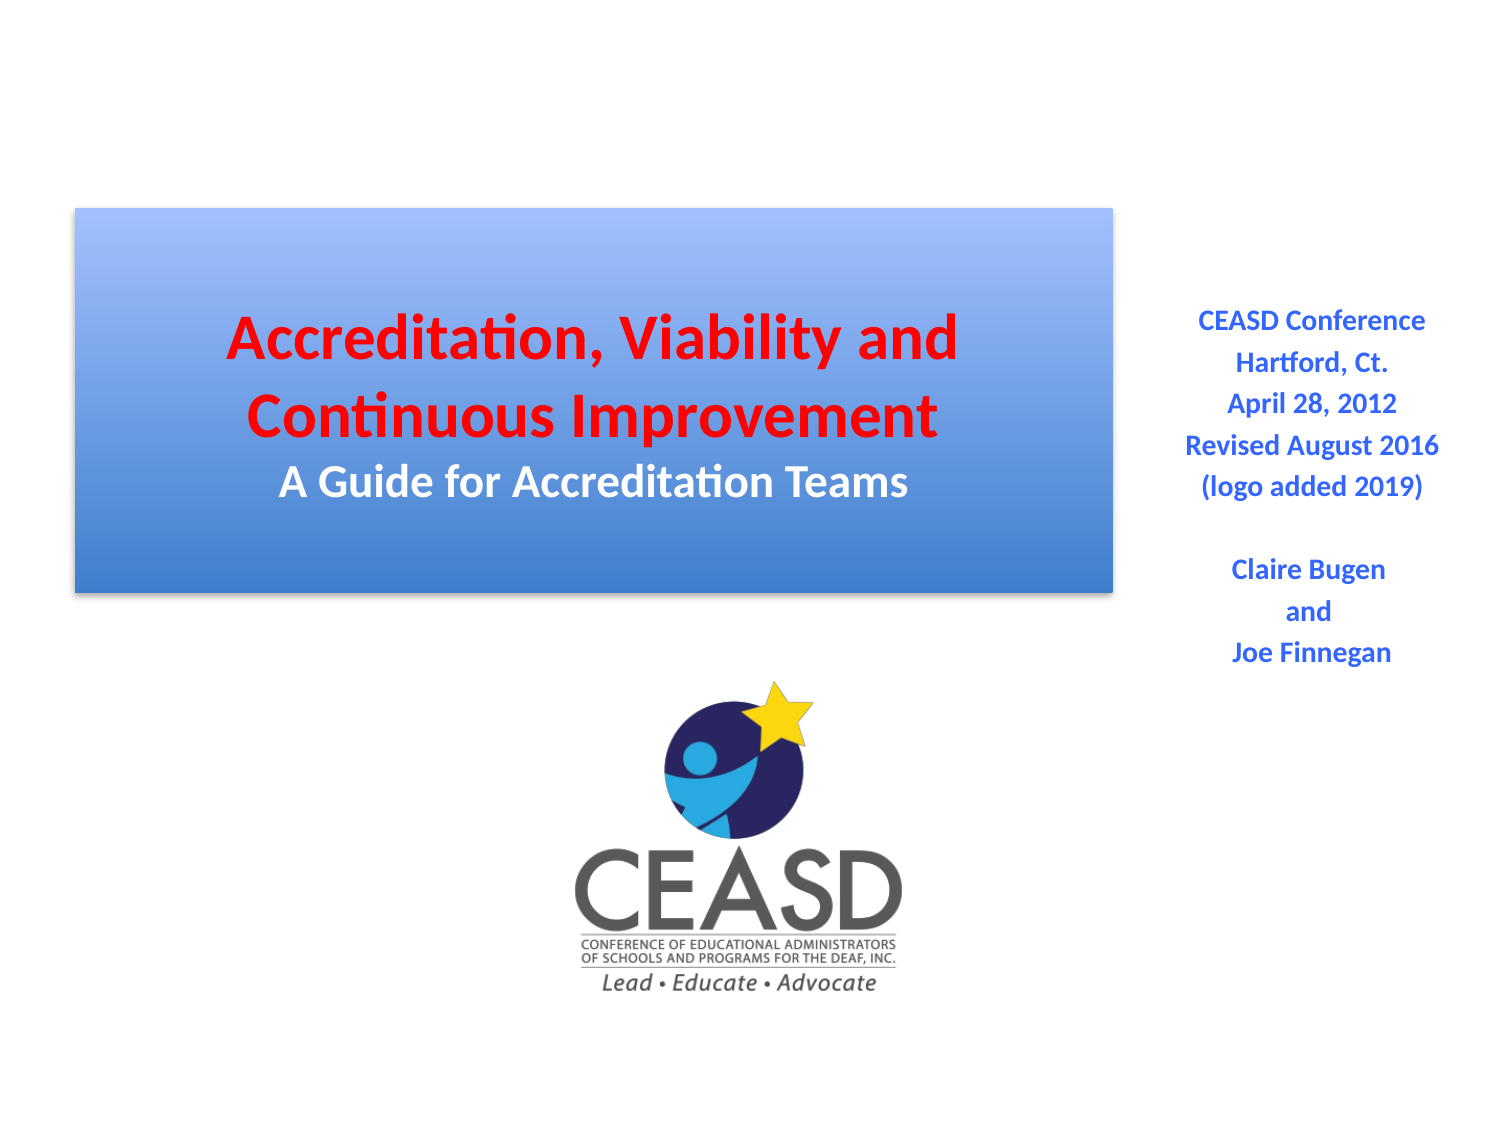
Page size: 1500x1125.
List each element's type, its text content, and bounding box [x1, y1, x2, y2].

picture [569, 676, 908, 999]
subtitle CEASD Conference Hartford, Ct. April 28, 2012 Revised August 2016 (logo added 2019) Claire Bugen and Joe Finnegan [1149, 293, 1475, 678]
title Accreditation, Viability and Continuous Improvement A Guide for Accreditation Teams [75, 208, 1113, 593]
